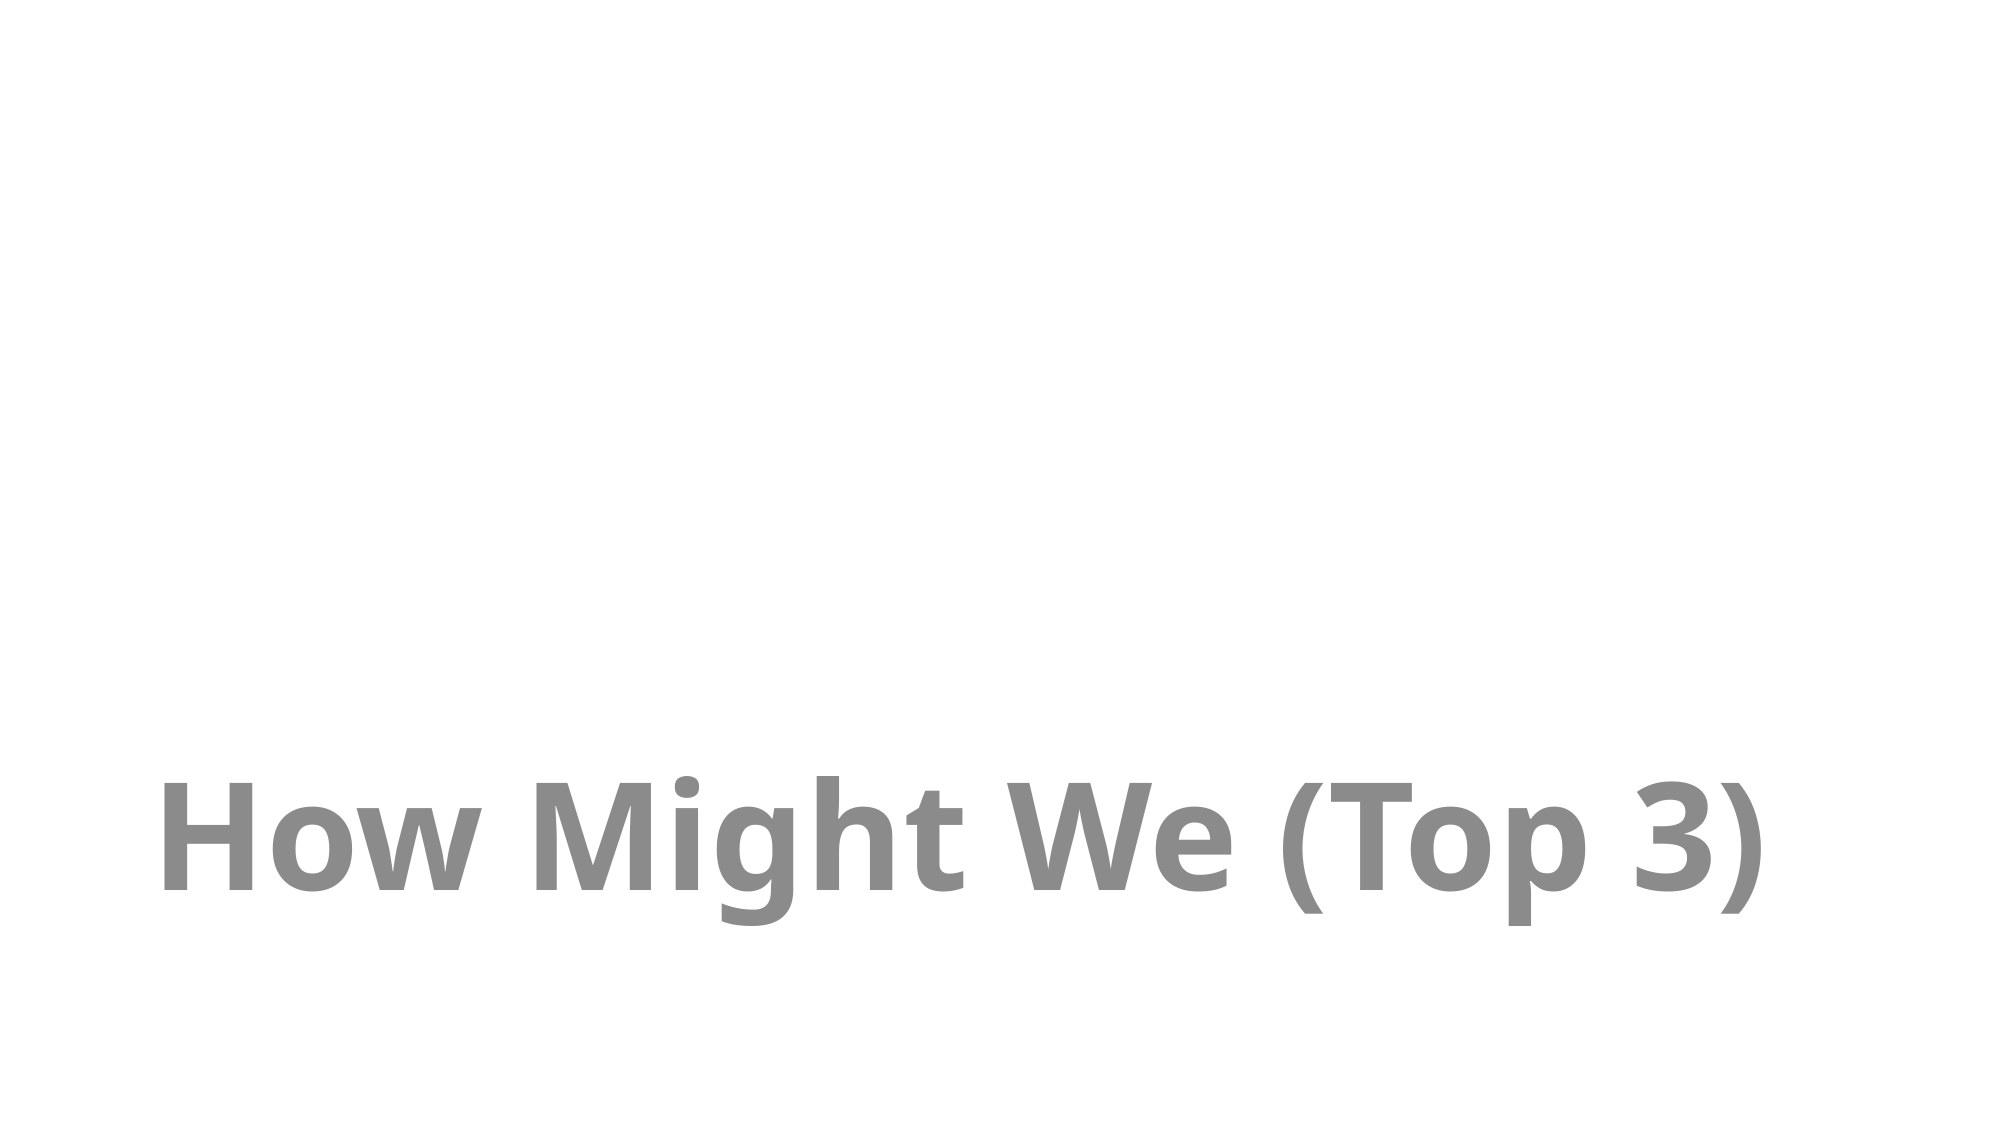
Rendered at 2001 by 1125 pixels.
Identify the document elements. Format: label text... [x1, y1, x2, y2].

list How Might We (Top 3) [136, 752, 1862, 999]
